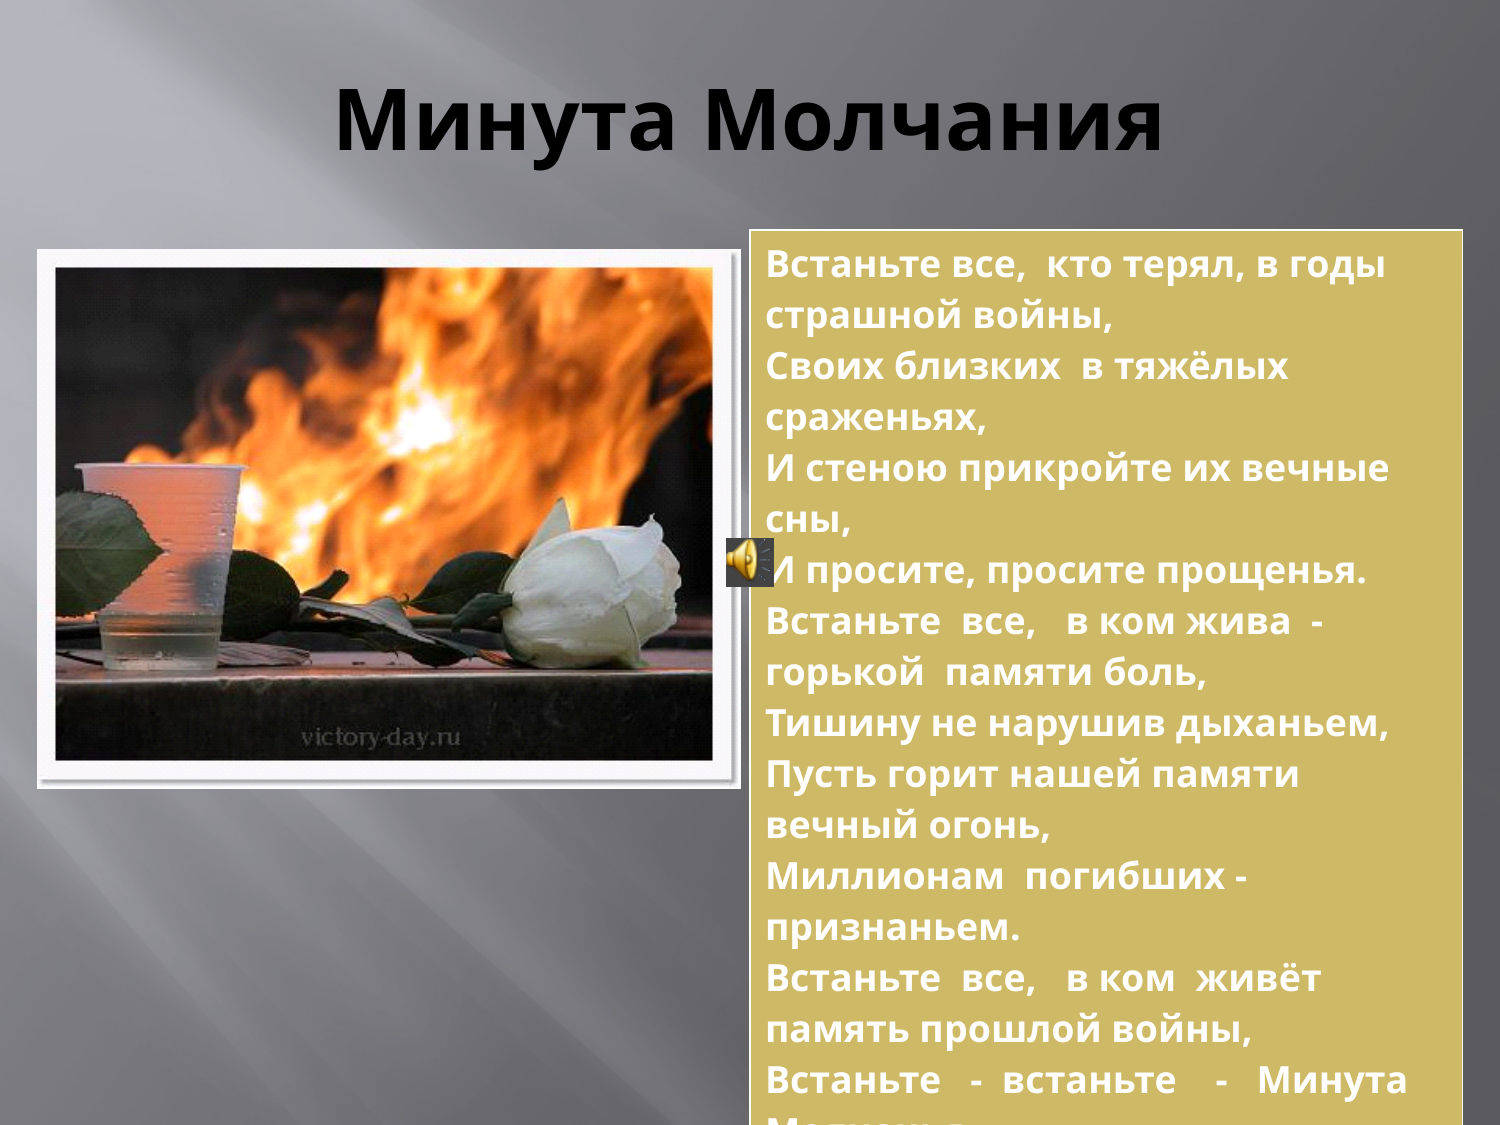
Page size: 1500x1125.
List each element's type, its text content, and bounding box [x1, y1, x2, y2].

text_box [37, 249, 741, 790]
table_header Встаньте все, кто терял, в годы страшной войны, Своих близких в тяжёлых сраженьях, И стеною прикройте их вечные сны, И просите, просите прощенья. Встаньте все, в ком жива - горькой памяти боль, Тишину не нарушив дыханьем, Пусть горит нашей памяти вечный огонь, Миллионам погибших - признаньем. Встаньте все, в ком живёт память прошлой войны, Встаньте - встаньте - Минута Молчанья. Пусть над миром плывут их незримые сны Опалённые дымом - страданья. [751, 231, 1462, 1125]
picture [724, 537, 776, 588]
title Минута Молчания [75, 45, 1425, 188]
